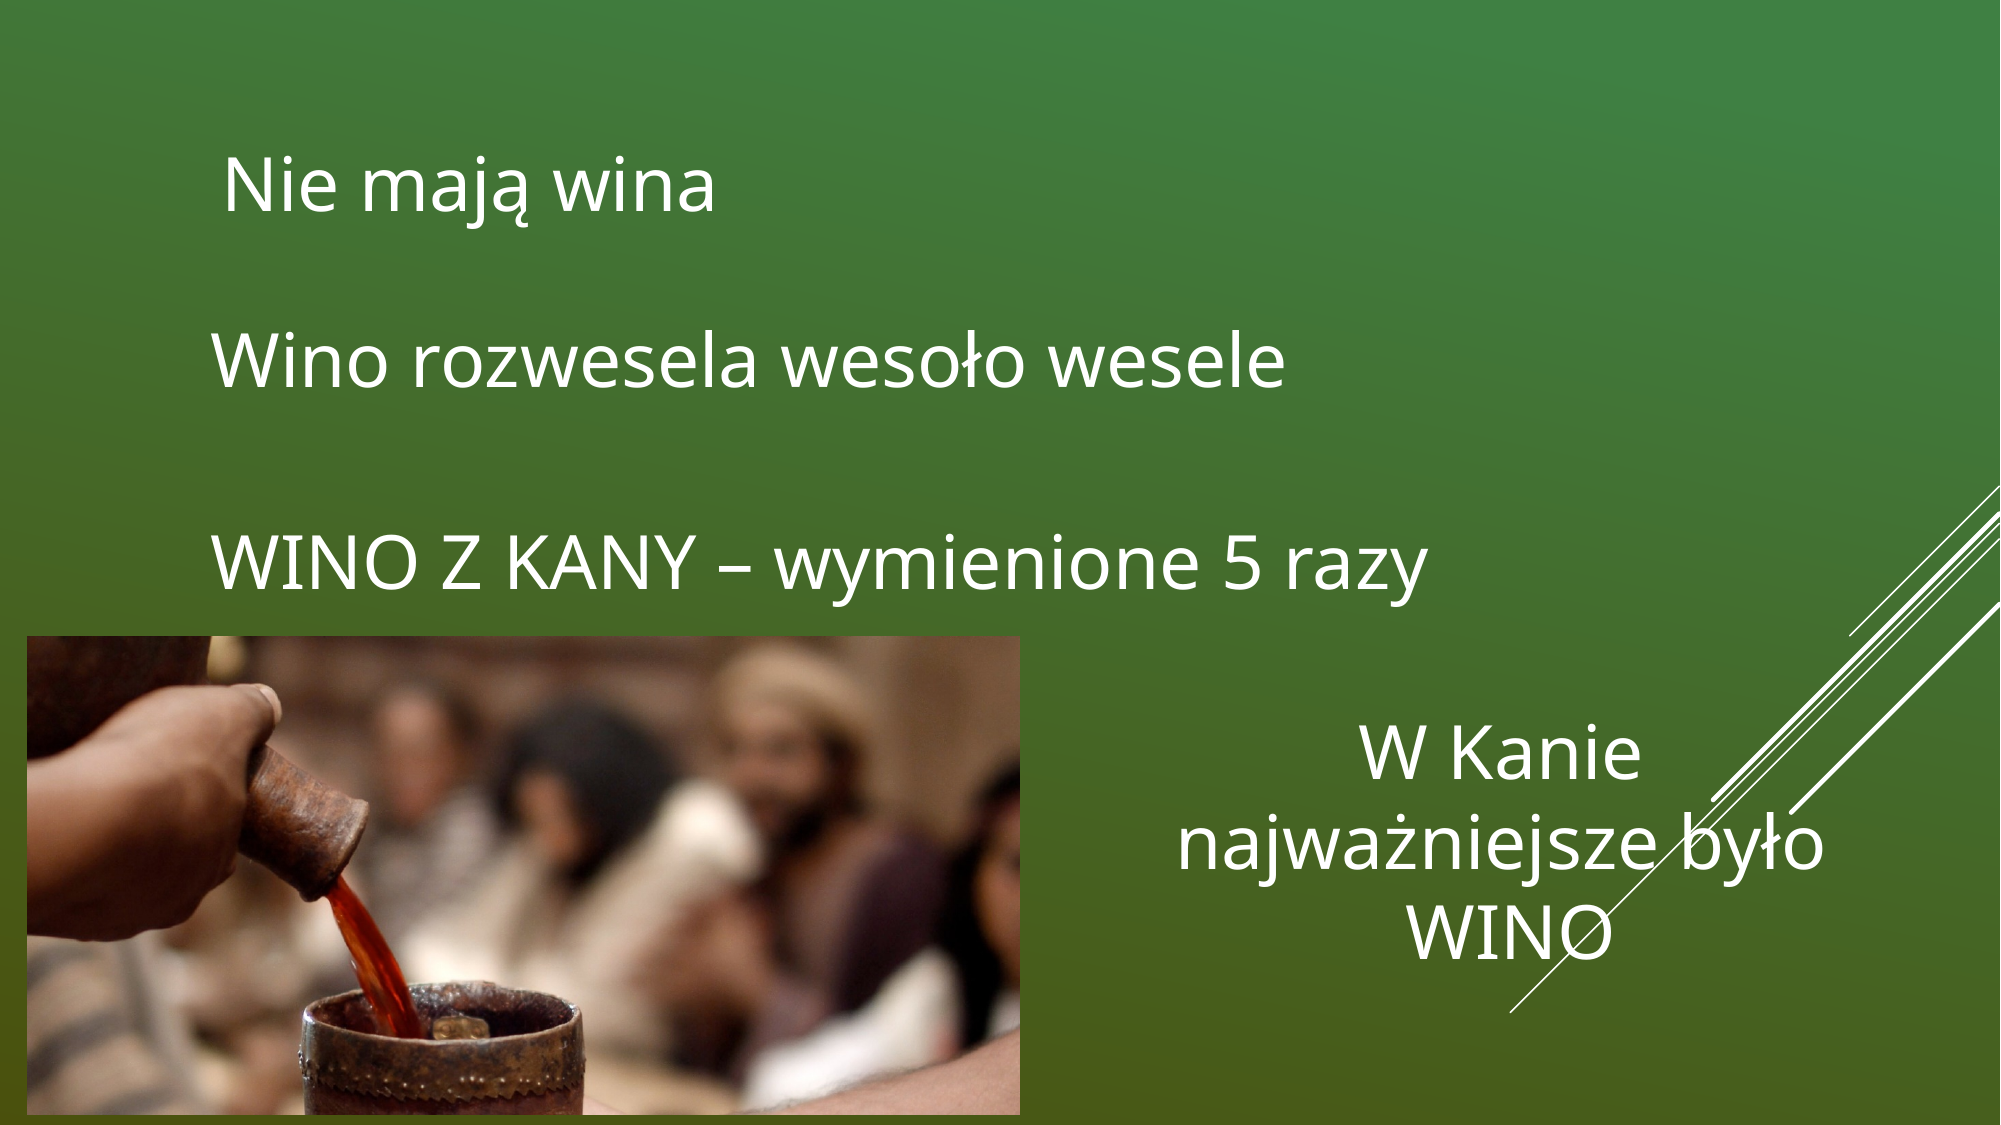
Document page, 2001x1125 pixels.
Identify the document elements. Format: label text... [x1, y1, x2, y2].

text_box Wino rozwesela wesoło wesele [195, 242, 1596, 473]
text_box W Kanie najważniejsze było WINO [1074, 697, 1948, 983]
title WINO Z KANY – wymienione 5 razy [195, 473, 1596, 650]
picture [27, 636, 1020, 1115]
text_box Nie mają wina [206, 115, 1096, 242]
